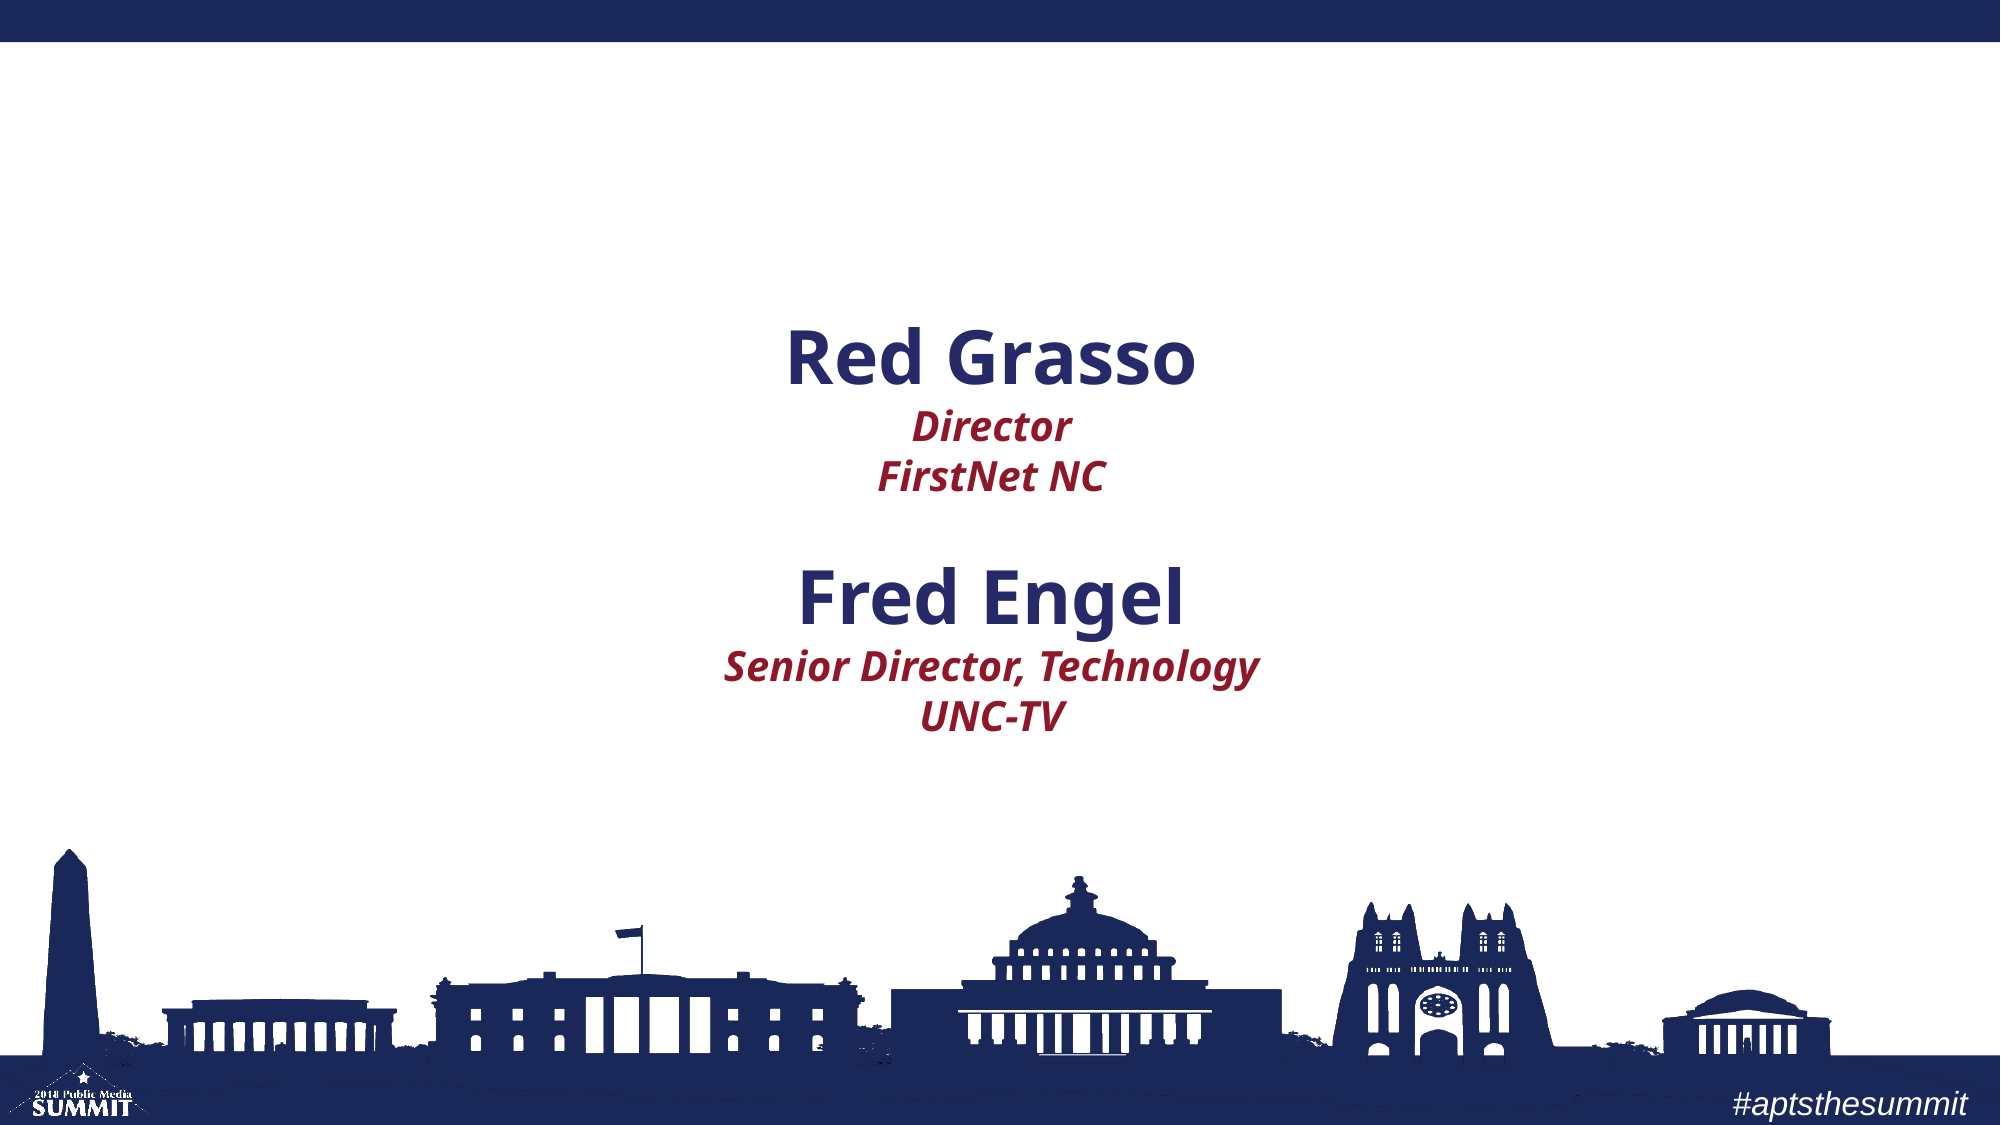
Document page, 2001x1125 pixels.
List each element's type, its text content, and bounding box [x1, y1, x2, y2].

picture [1938, 1099, 1946, 1110]
picture [1846, 1099, 1855, 1105]
picture [1900, 1099, 1908, 1110]
picture [1738, 1101, 1745, 1107]
picture [1928, 1099, 1936, 1110]
picture [1774, 1099, 1783, 1110]
picture [1828, 1099, 1837, 1110]
picture [0, 849, 2000, 1122]
picture [1910, 1099, 1918, 1110]
title Red Grasso Director FirstNet NC Fred Engel Senior Director, Technology UNC-TV [183, 412, 1801, 638]
